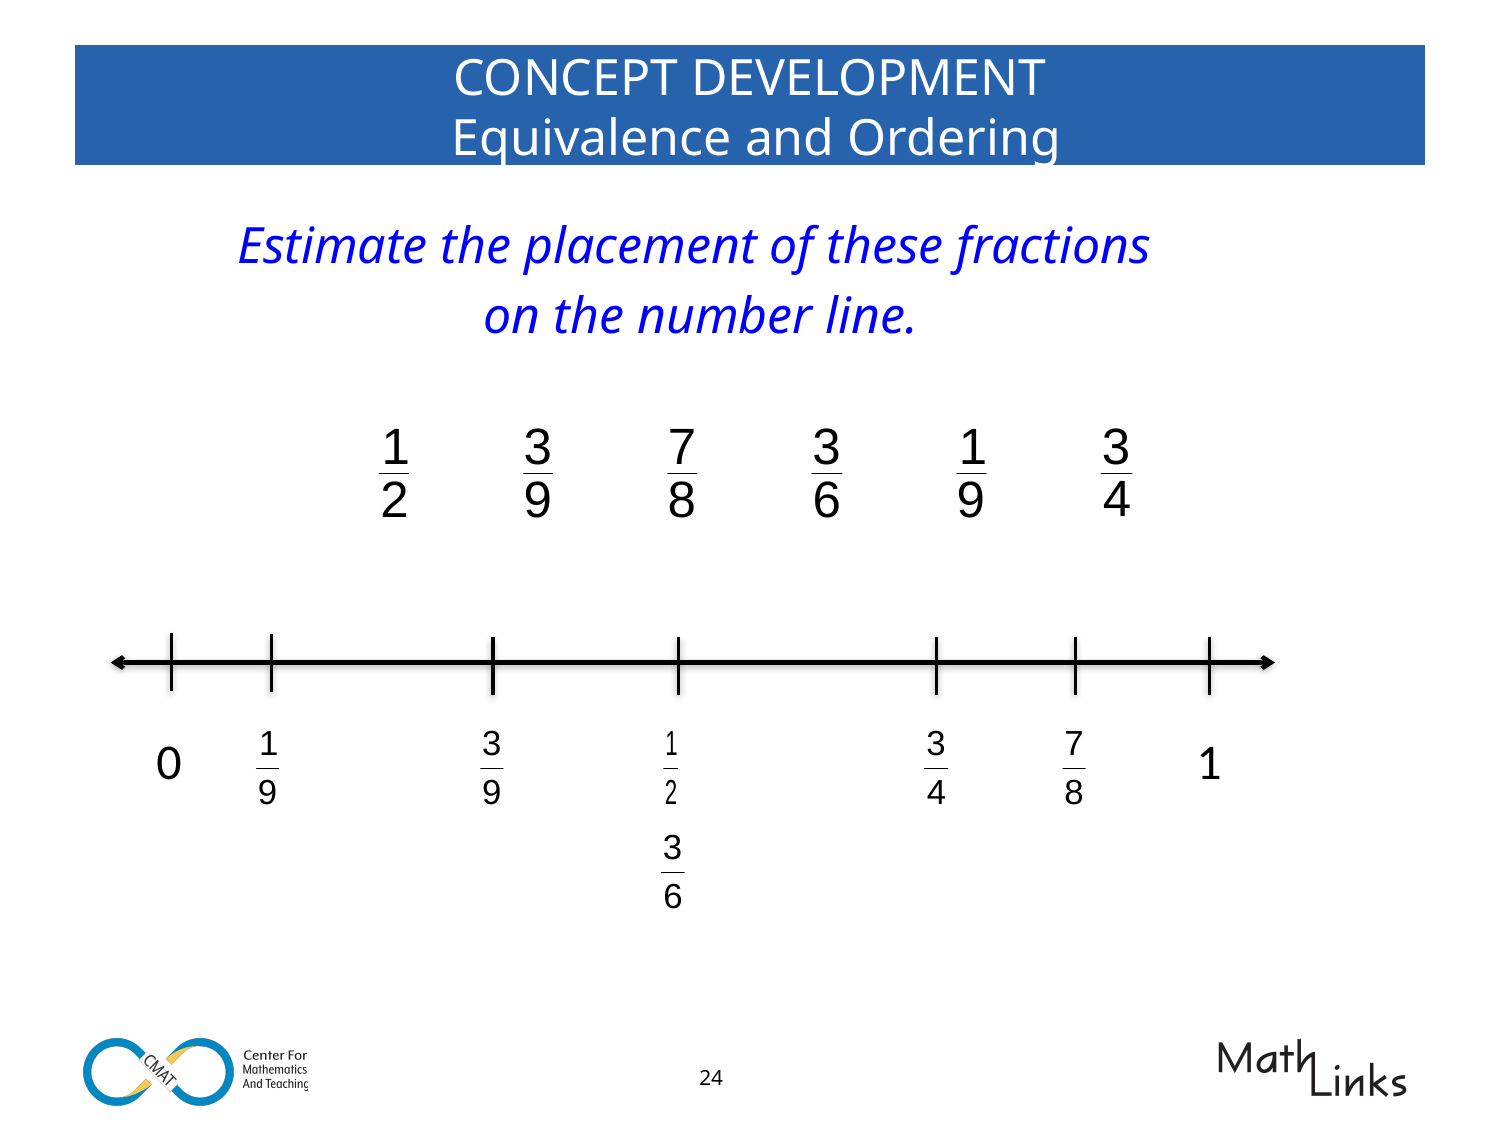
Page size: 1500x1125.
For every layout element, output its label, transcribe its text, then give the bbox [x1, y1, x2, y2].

title CONCEPT DEVELOPMENT Equivalence and Ordering [75, 45, 1425, 165]
text_box 1 [1181, 721, 1258, 797]
picture [1200, 1030, 1425, 1106]
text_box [1057, 721, 1093, 813]
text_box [250, 721, 286, 813]
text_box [918, 721, 954, 813]
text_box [659, 721, 683, 813]
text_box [655, 825, 691, 917]
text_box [474, 721, 511, 813]
text_box 0 [141, 721, 218, 797]
text_box Estimate the placement of these fractions on the number line. [75, 206, 1328, 362]
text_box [373, 420, 1149, 526]
